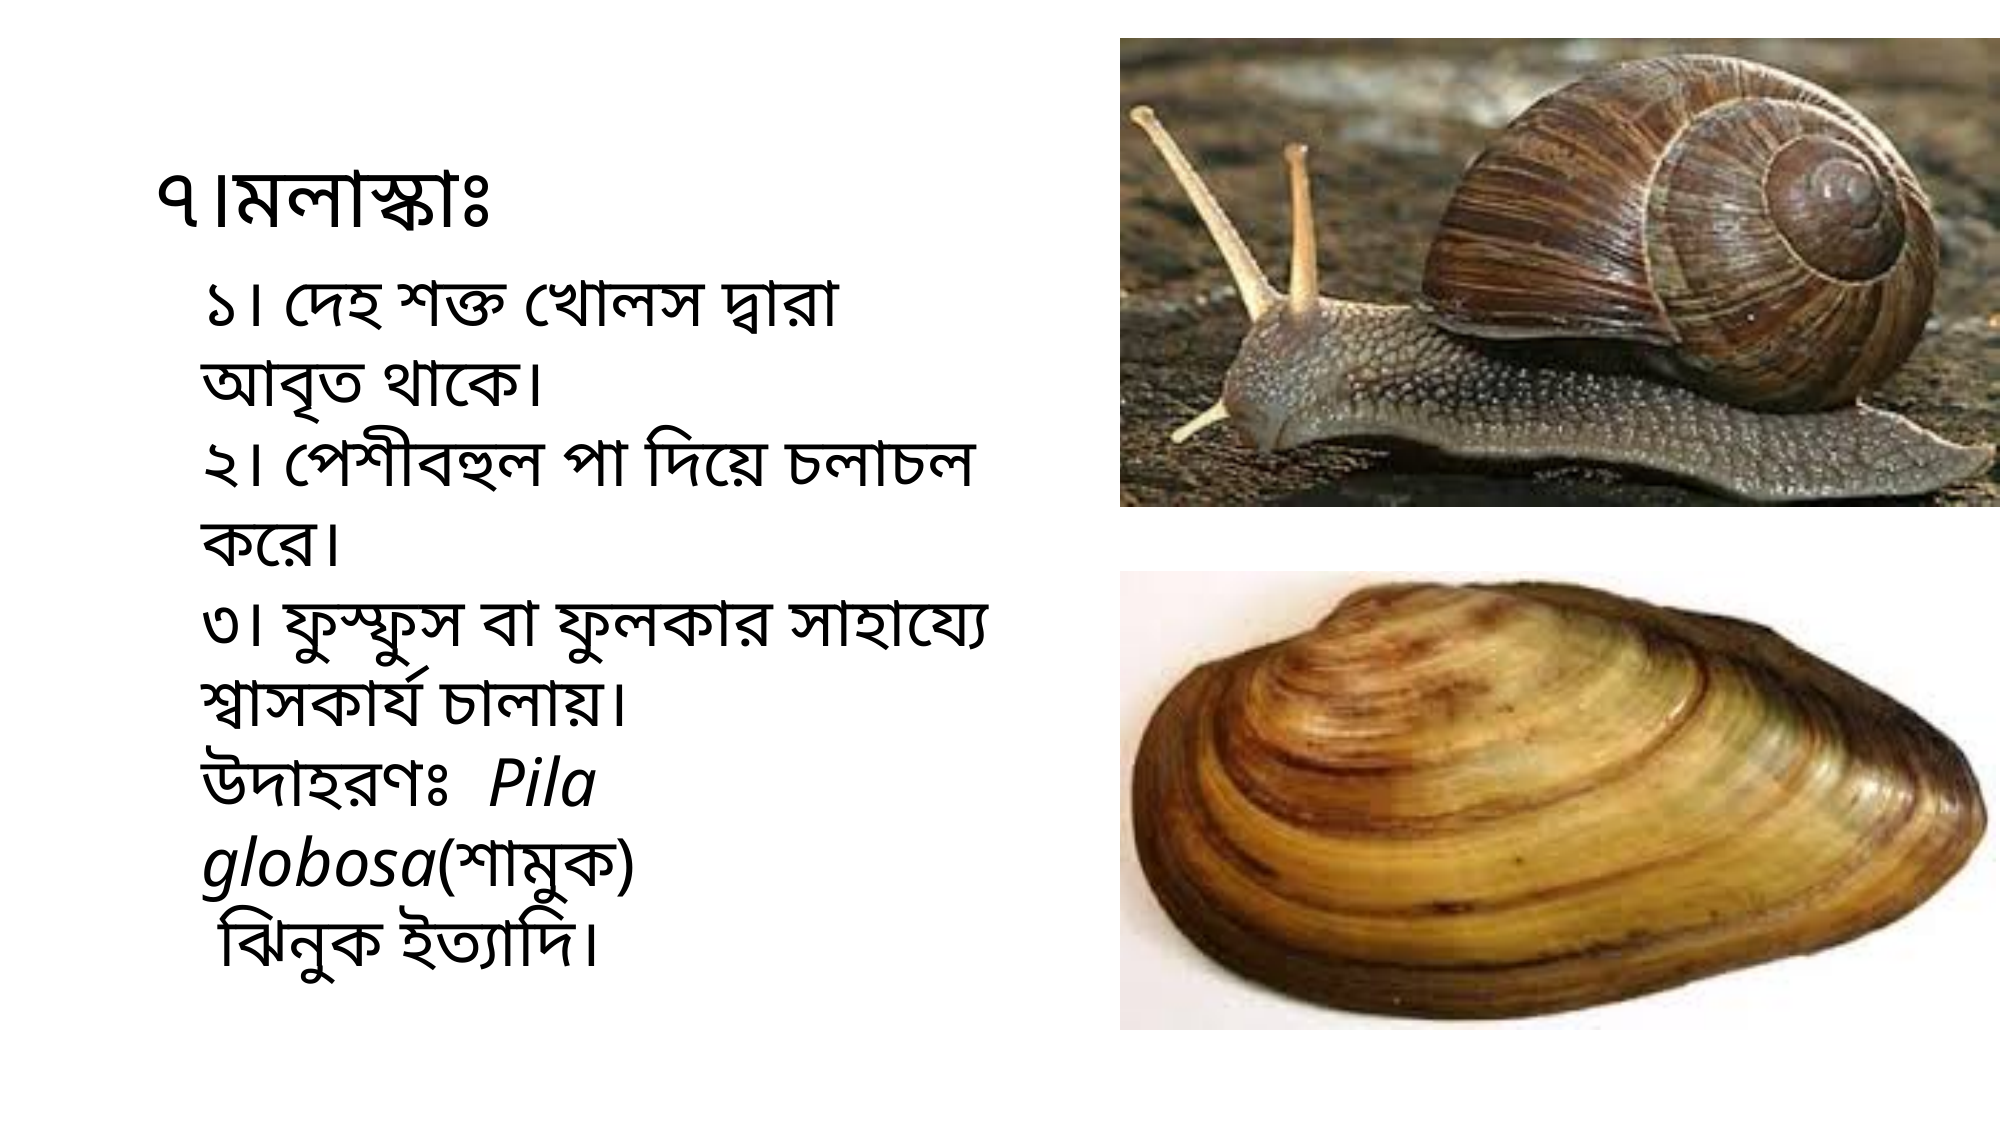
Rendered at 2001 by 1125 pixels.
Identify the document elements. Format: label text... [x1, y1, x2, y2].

text_box ১। দেহ শক্ত খোলস দ্বারা আবৃত থাকে। ২। পেশীবহুল পা দিয়ে চলাচল করে। ৩। ফুস্ফুস বা ফুলকার সাহায্যে শ্বাসকার্য চালায়। উদাহরণঃ Pila globosa(শামুক) ঝিনুক ইত্যাদি। [186, 252, 1014, 987]
picture [1120, 38, 2000, 508]
text_box ৭।মলাস্কাঃ [138, 136, 730, 252]
picture [1120, 571, 1996, 1030]
